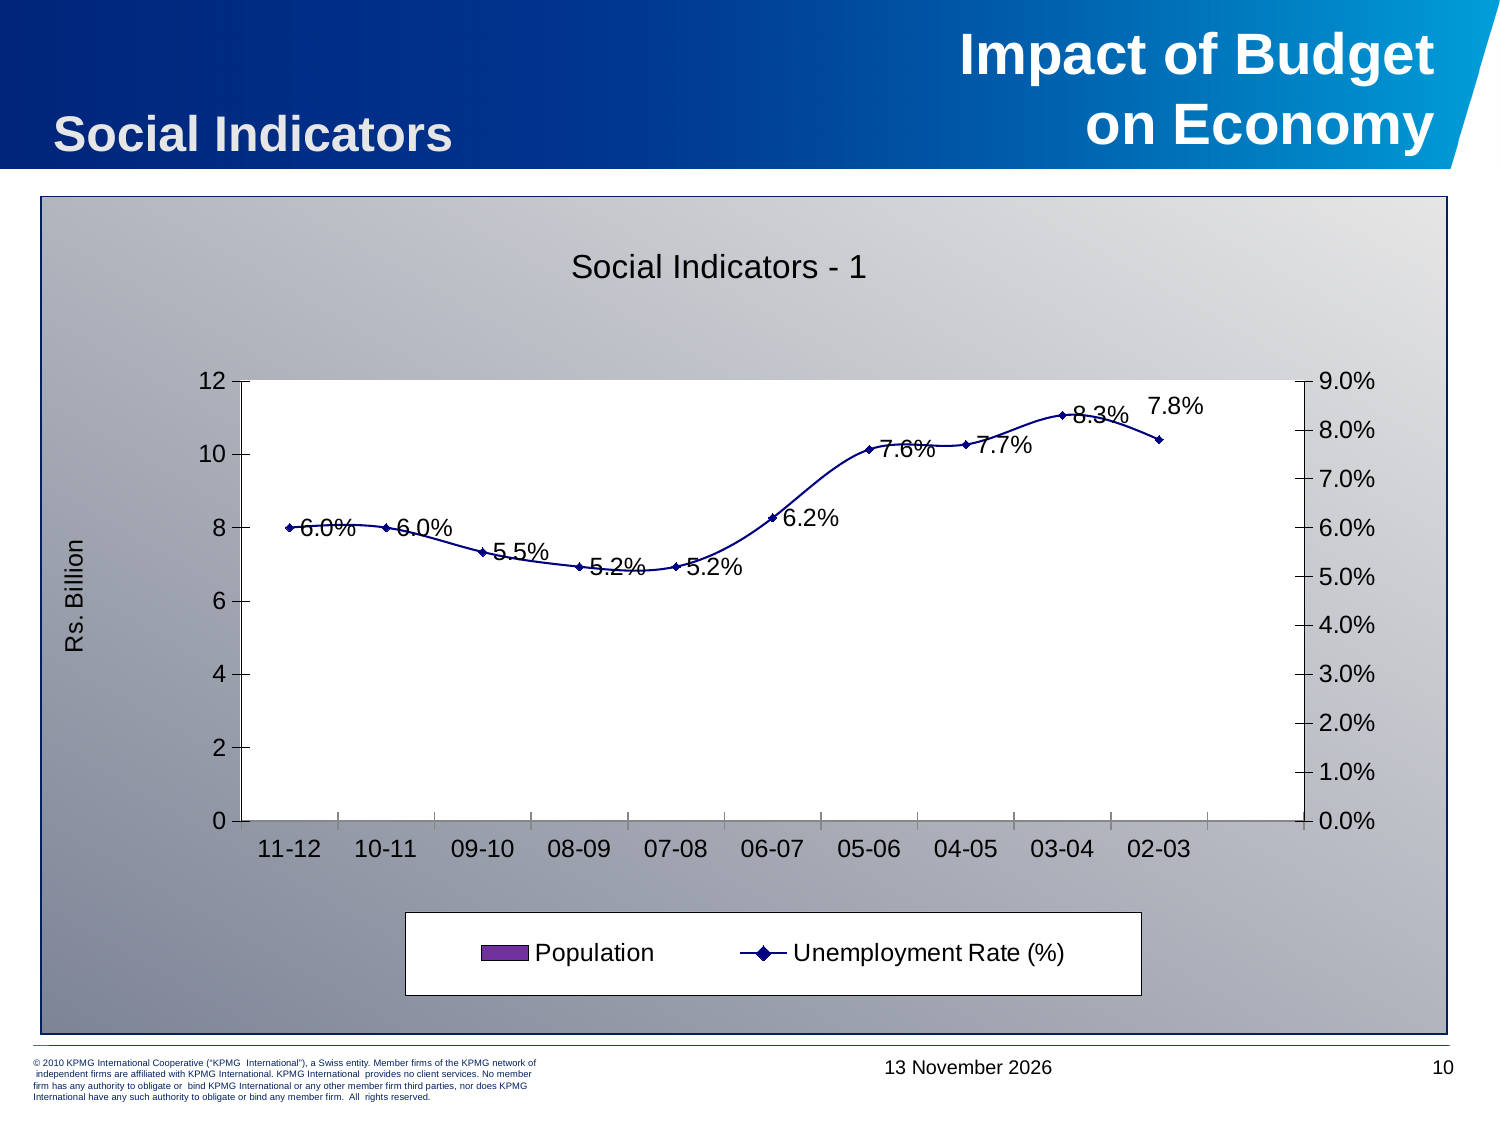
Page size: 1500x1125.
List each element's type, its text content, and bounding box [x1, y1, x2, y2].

picture [1452, 6, 1500, 169]
picture [1406, 150, 1418, 155]
text_box Social Indicators [53, 89, 526, 173]
slide_number 10 [1360, 1047, 1470, 1094]
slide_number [832, 1047, 1105, 1094]
title Impact of Budget on Economy [938, 23, 1436, 150]
text_box [41, 196, 1447, 1034]
picture [0, 0, 1270, 169]
chart [52, 207, 1436, 1024]
